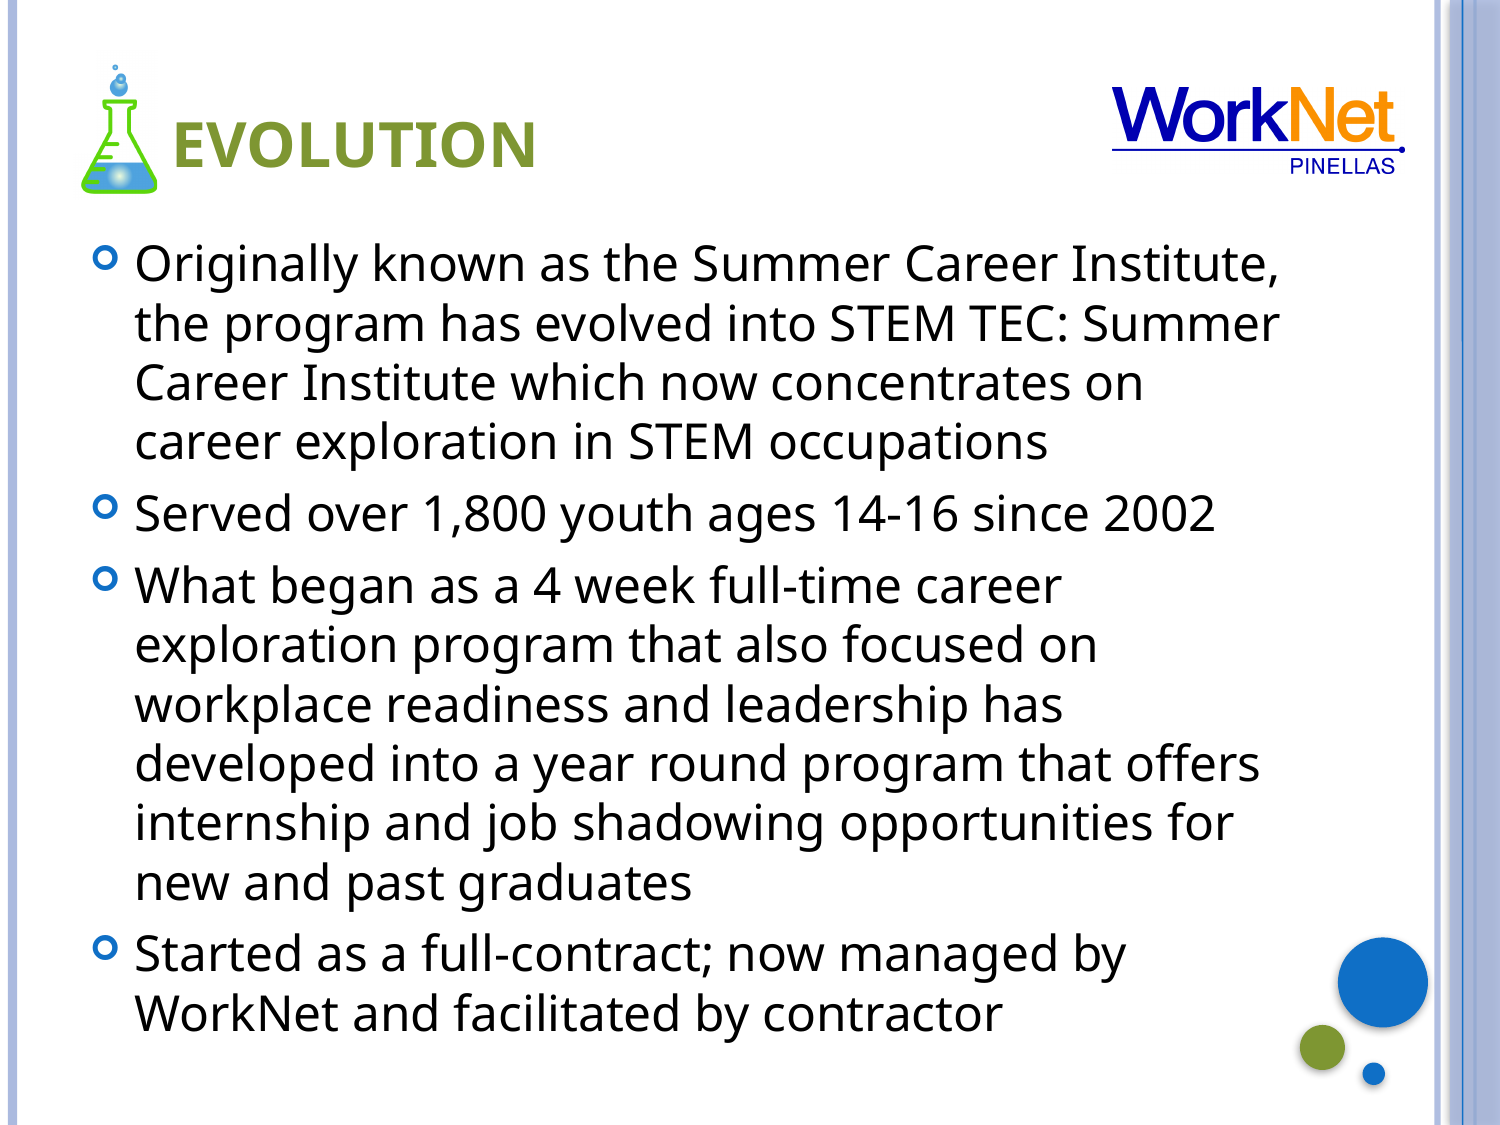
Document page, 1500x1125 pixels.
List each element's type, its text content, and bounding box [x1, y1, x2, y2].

picture [73, 50, 158, 200]
title Evolution [157, 54, 1308, 188]
list Originally known as the Summer Career Institute, the program has evolved into STEM TEC: Summer Career Institute which now concentrates on career exploration in STEM occupations Served over 1,800 youth ages 14-16 since 2002 What began as a 4 week full-time career exploration program that also focused on workplace readiness and leadership has developed into a year round program that offers internship and job shadowing opportunities for new and past graduates Started as a full-contract; now managed by WorkNet and facilitated by contractor [75, 224, 1300, 1062]
picture [1308, 87, 1405, 174]
